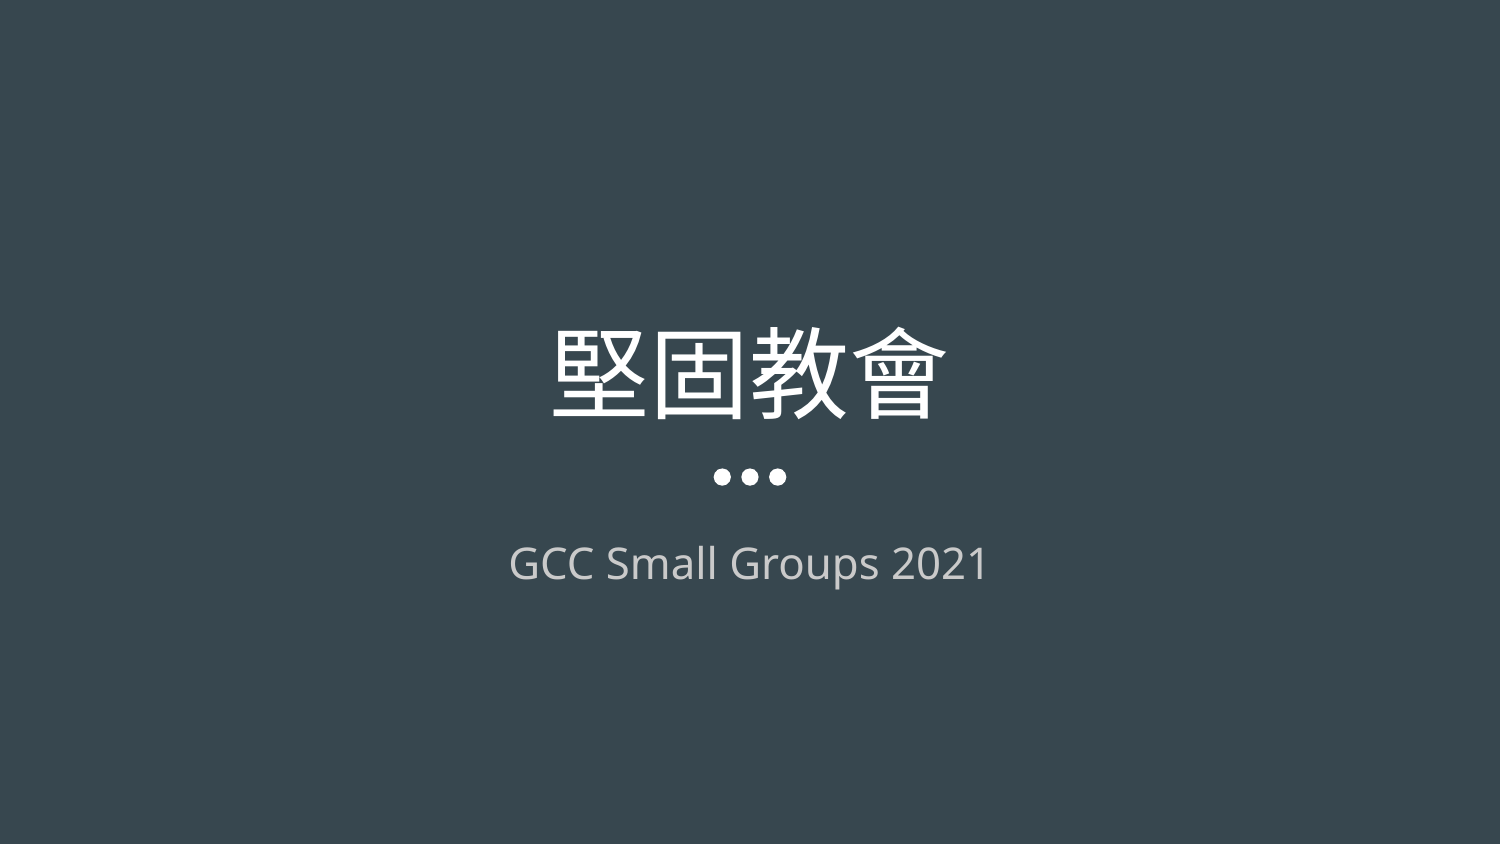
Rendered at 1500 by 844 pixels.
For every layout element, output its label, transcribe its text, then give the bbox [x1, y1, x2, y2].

subtitle GCC Small Groups 2021 [110, 520, 1390, 651]
title 堅固教會 [110, 162, 1390, 447]
